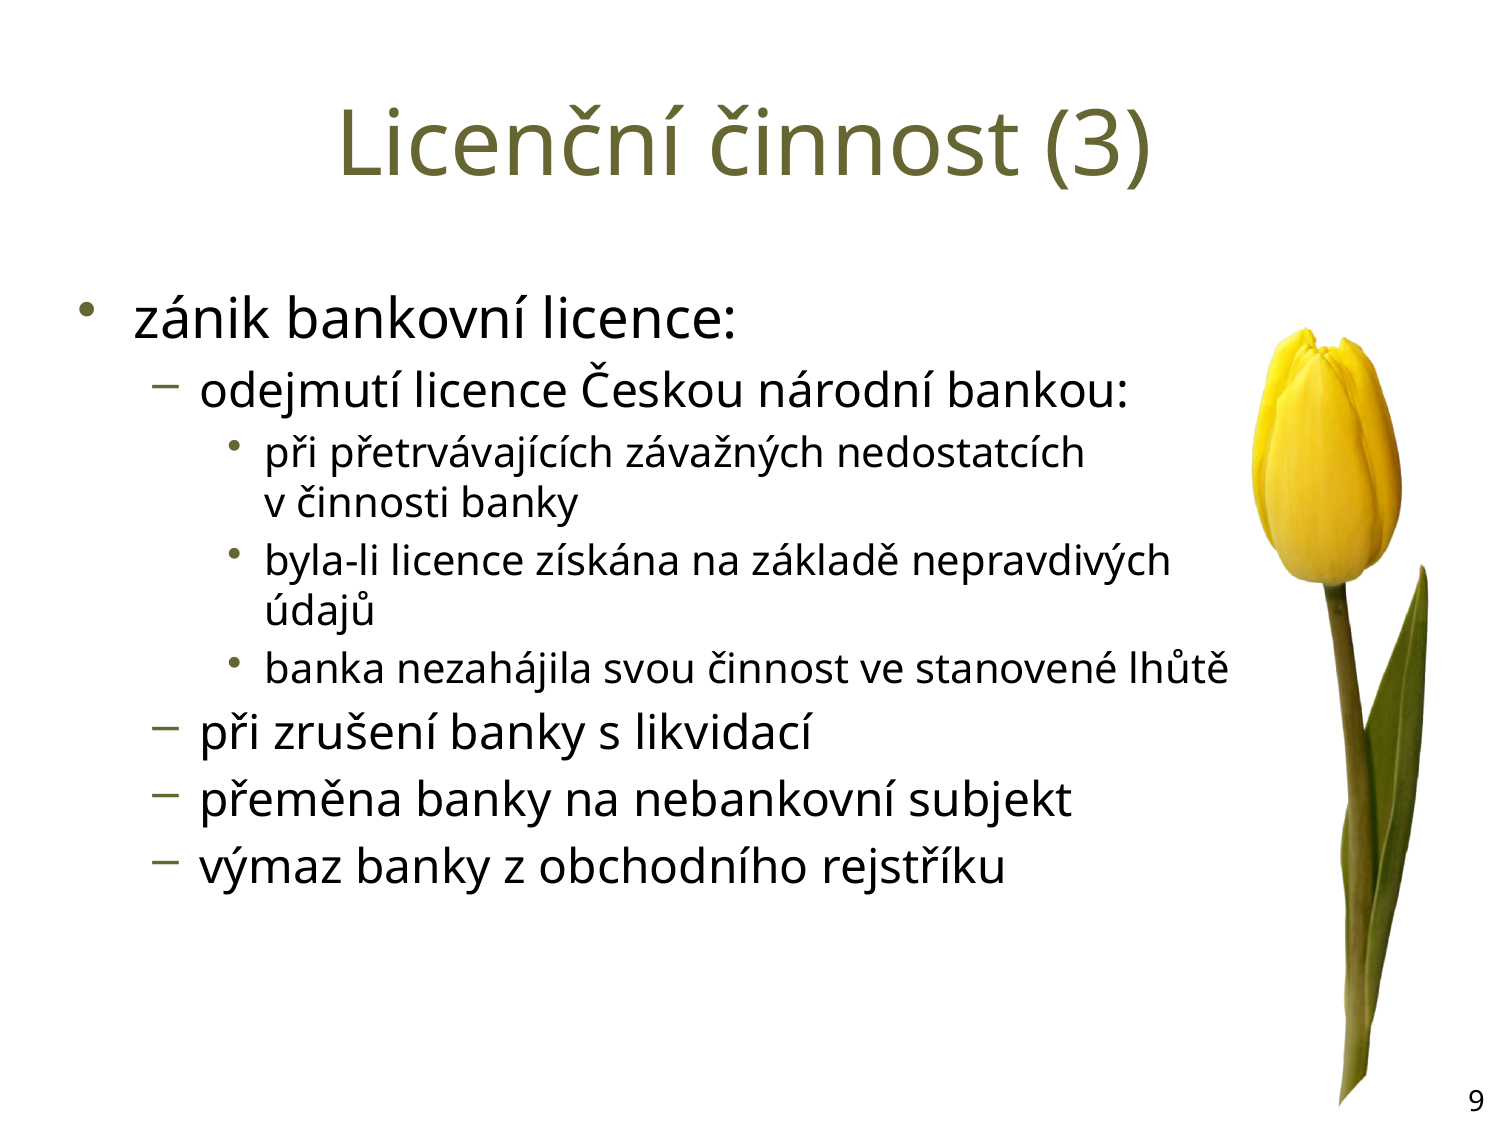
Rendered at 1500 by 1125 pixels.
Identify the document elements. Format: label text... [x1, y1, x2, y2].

title Licenční činnost (3) [62, 44, 1426, 233]
slide_number 9 [1149, 1074, 1500, 1125]
list zánik bankovní licence: odejmutí licence Českou národní bankou: při přetrvávajících závažných nedostatcích v činnosti banky byla-li licence získána na základě nepravdivých údajů banka nezahájila svou činnost ve stanovené lhůtě při zrušení banky s likvidací přeměna banky na nebankovní subjekt výmaz banky z obchodního rejstříku [62, 274, 1263, 1018]
picture [1187, 312, 1500, 1074]
